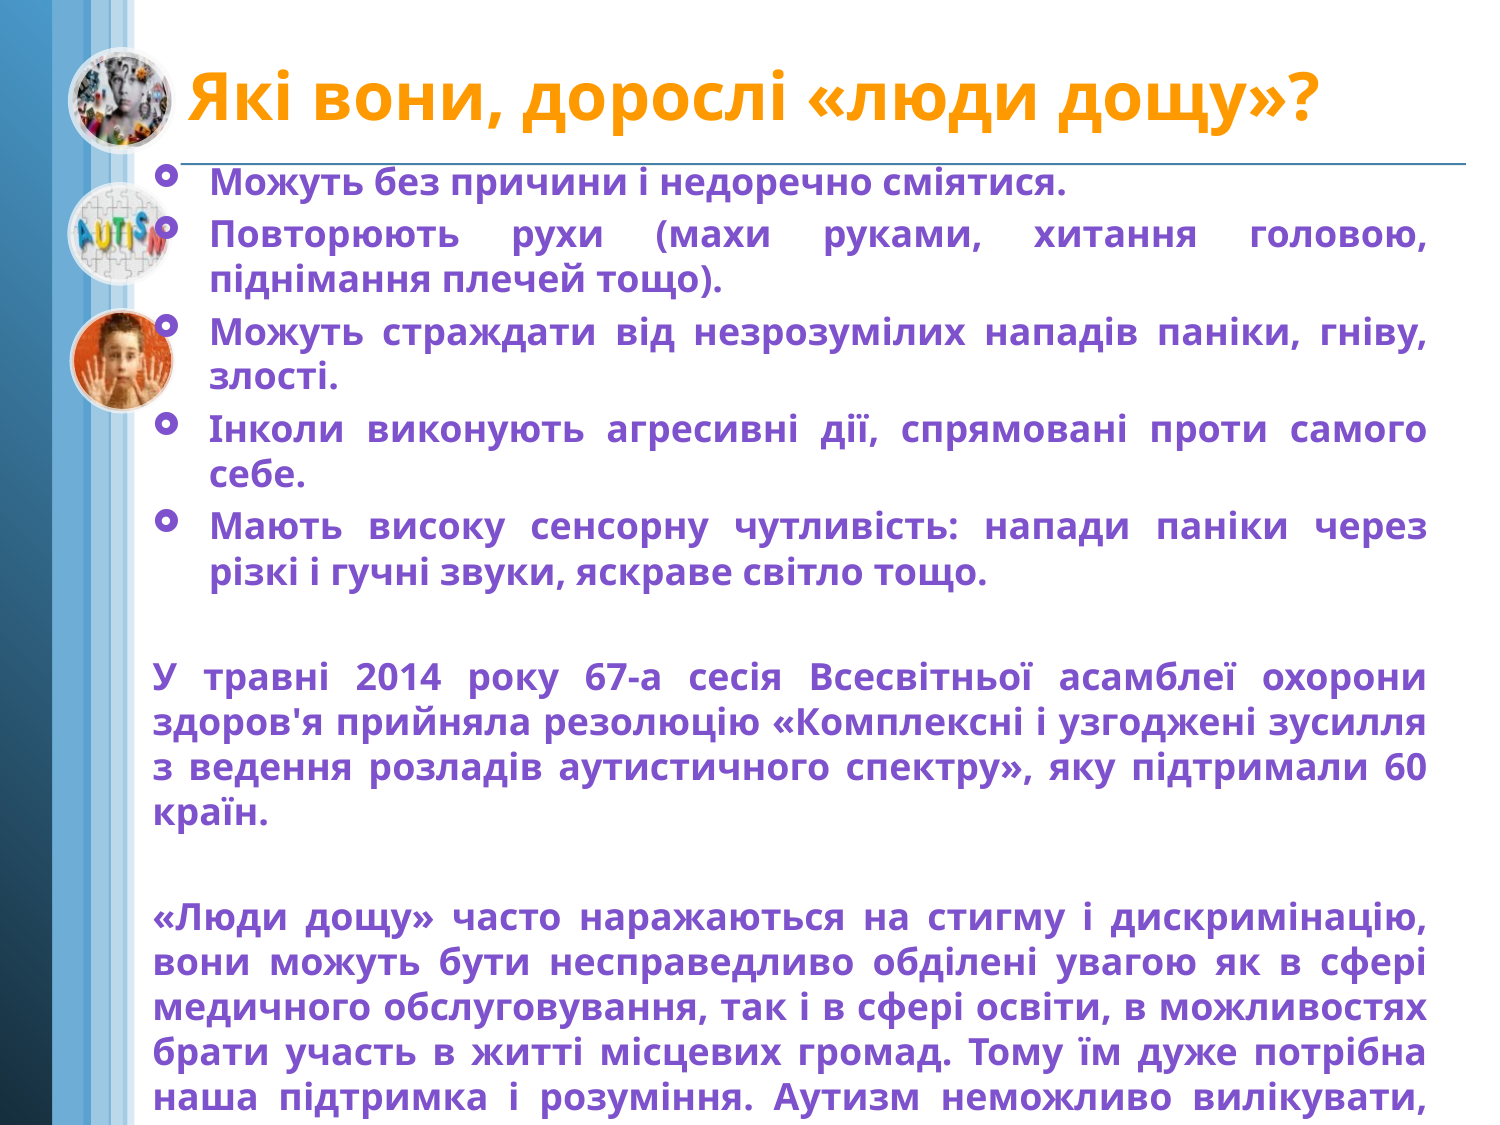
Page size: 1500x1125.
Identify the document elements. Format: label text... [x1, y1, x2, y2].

picture [75, 313, 137, 408]
picture [78, 57, 166, 144]
picture [74, 189, 137, 279]
list Можуть без причини і недоречно сміятися. Повторюють рухи (махи руками, хитання головою, піднімання плечей тощо). Можуть страждати від незрозумілих нападів паніки, гніву, злості. Інколи виконують агресивні дії, спрямовані проти самого себе. Мають високу сенсорну чутливість: напади паніки через різкі і гучні звуки, яскраве світло тощо. У травні 2014 року 67-а сесія Всесвітньої асамблеї охорони здоров'я прийняла резолюцію «Комплексні і узгоджені зусилля з ведення розладів аутистичного спектру», яку підтримали 60 країн. «Люди дощу» часто наражаються на стигму і дискримінацію, вони можуть бути несправедливо обділені увагою як в сфері медичного обслуговування, так і в сфері освіти, в можливостях брати участь в житті місцевих громад. Тому їм дуже потрібна наша підтримка і розуміння. Аутизм неможливо вилікувати, проте з часом можна адаптувати таку людину до соціального життя [137, 149, 1444, 1030]
title Які вони, дорослі «люди дощу»? [172, 10, 1479, 177]
